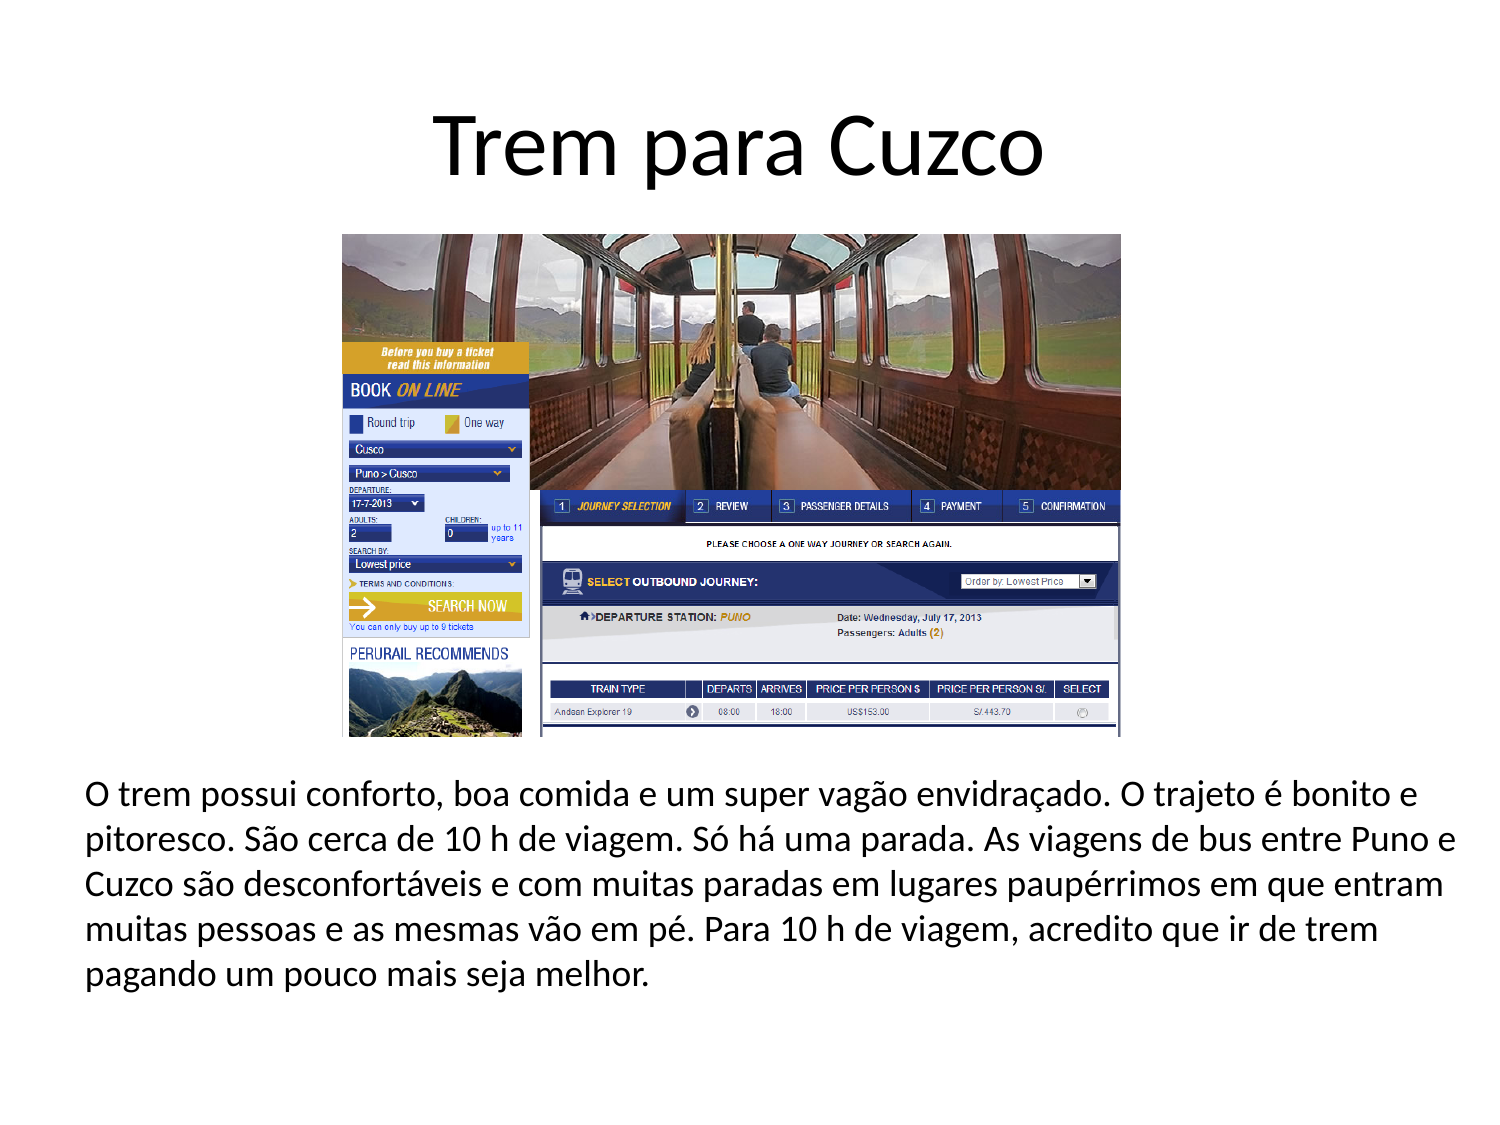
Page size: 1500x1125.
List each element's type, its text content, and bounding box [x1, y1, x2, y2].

text_box O trem possui conforto, boa comida e um super vagão envidraçado. O trajeto é bonito e pitoresco. São cerca de 10 h de viagem. Só há uma parada. As viagens de bus entre Puno e Cuzco são desconfortáveis e com muitas paradas em lugares paupérrimos em que entram muitas pessoas e as mesmas vão em pé. Para 10 h de viagem, acredito que ir de trem pagando um pouco mais seja melhor. [70, 761, 1477, 1002]
picture [339, 234, 1121, 737]
title Trem para Cuzco [75, 45, 1425, 233]
